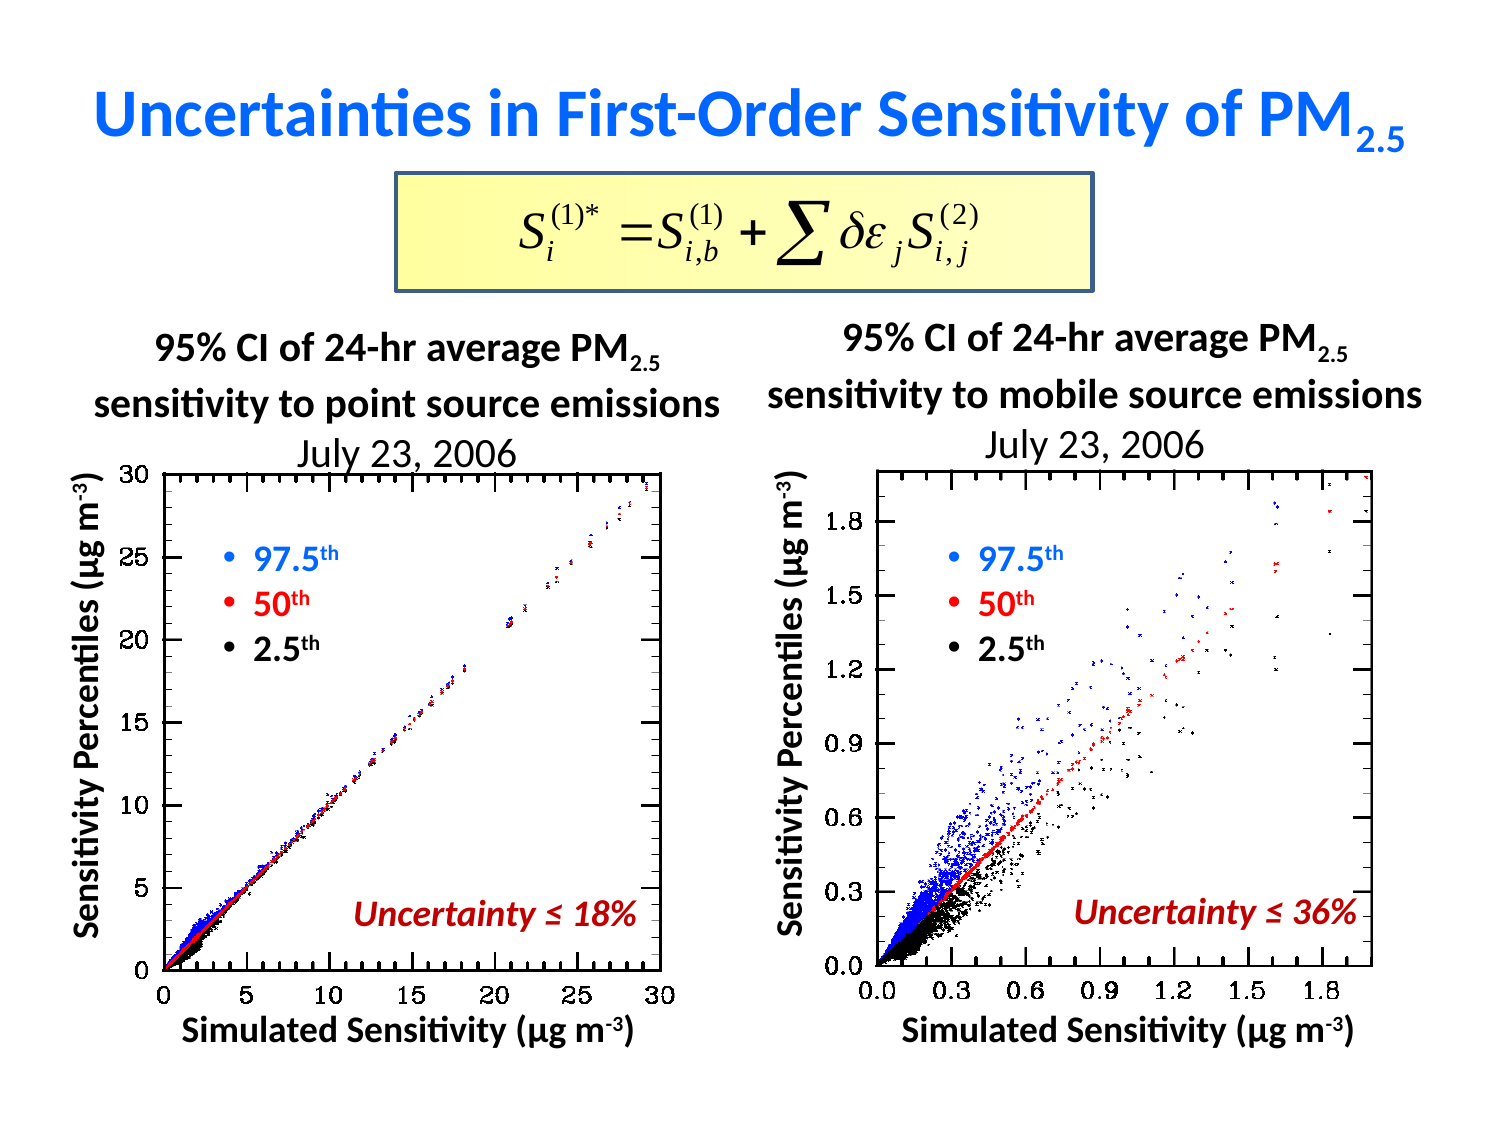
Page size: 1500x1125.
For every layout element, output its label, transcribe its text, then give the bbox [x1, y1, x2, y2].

title Uncertainties in First-Order Sensitivity of PM2.5 [75, 20, 1425, 209]
picture [111, 455, 685, 1012]
text_box Sensitivity Percentiles (μg m-3) [53, 465, 106, 963]
text_box Simulated Sensitivity (μg m-3) [886, 1021, 1371, 1058]
text_box Sensitivity Percentiles (μg m-3) [757, 463, 803, 961]
text_box 95% CI of 24-hr average PM2.5 sensitivity to mobile source emissions July 23, 2006 [752, 302, 1439, 475]
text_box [509, 191, 996, 280]
text_box Simulated Sensitivity (μg m-3) [166, 1021, 651, 1058]
text_box [394, 171, 1095, 293]
text_box 95% CI of 24-hr average PM2.5 sensitivity to point source emissions July 23, 2006 [78, 311, 736, 484]
picture [808, 449, 1389, 1012]
